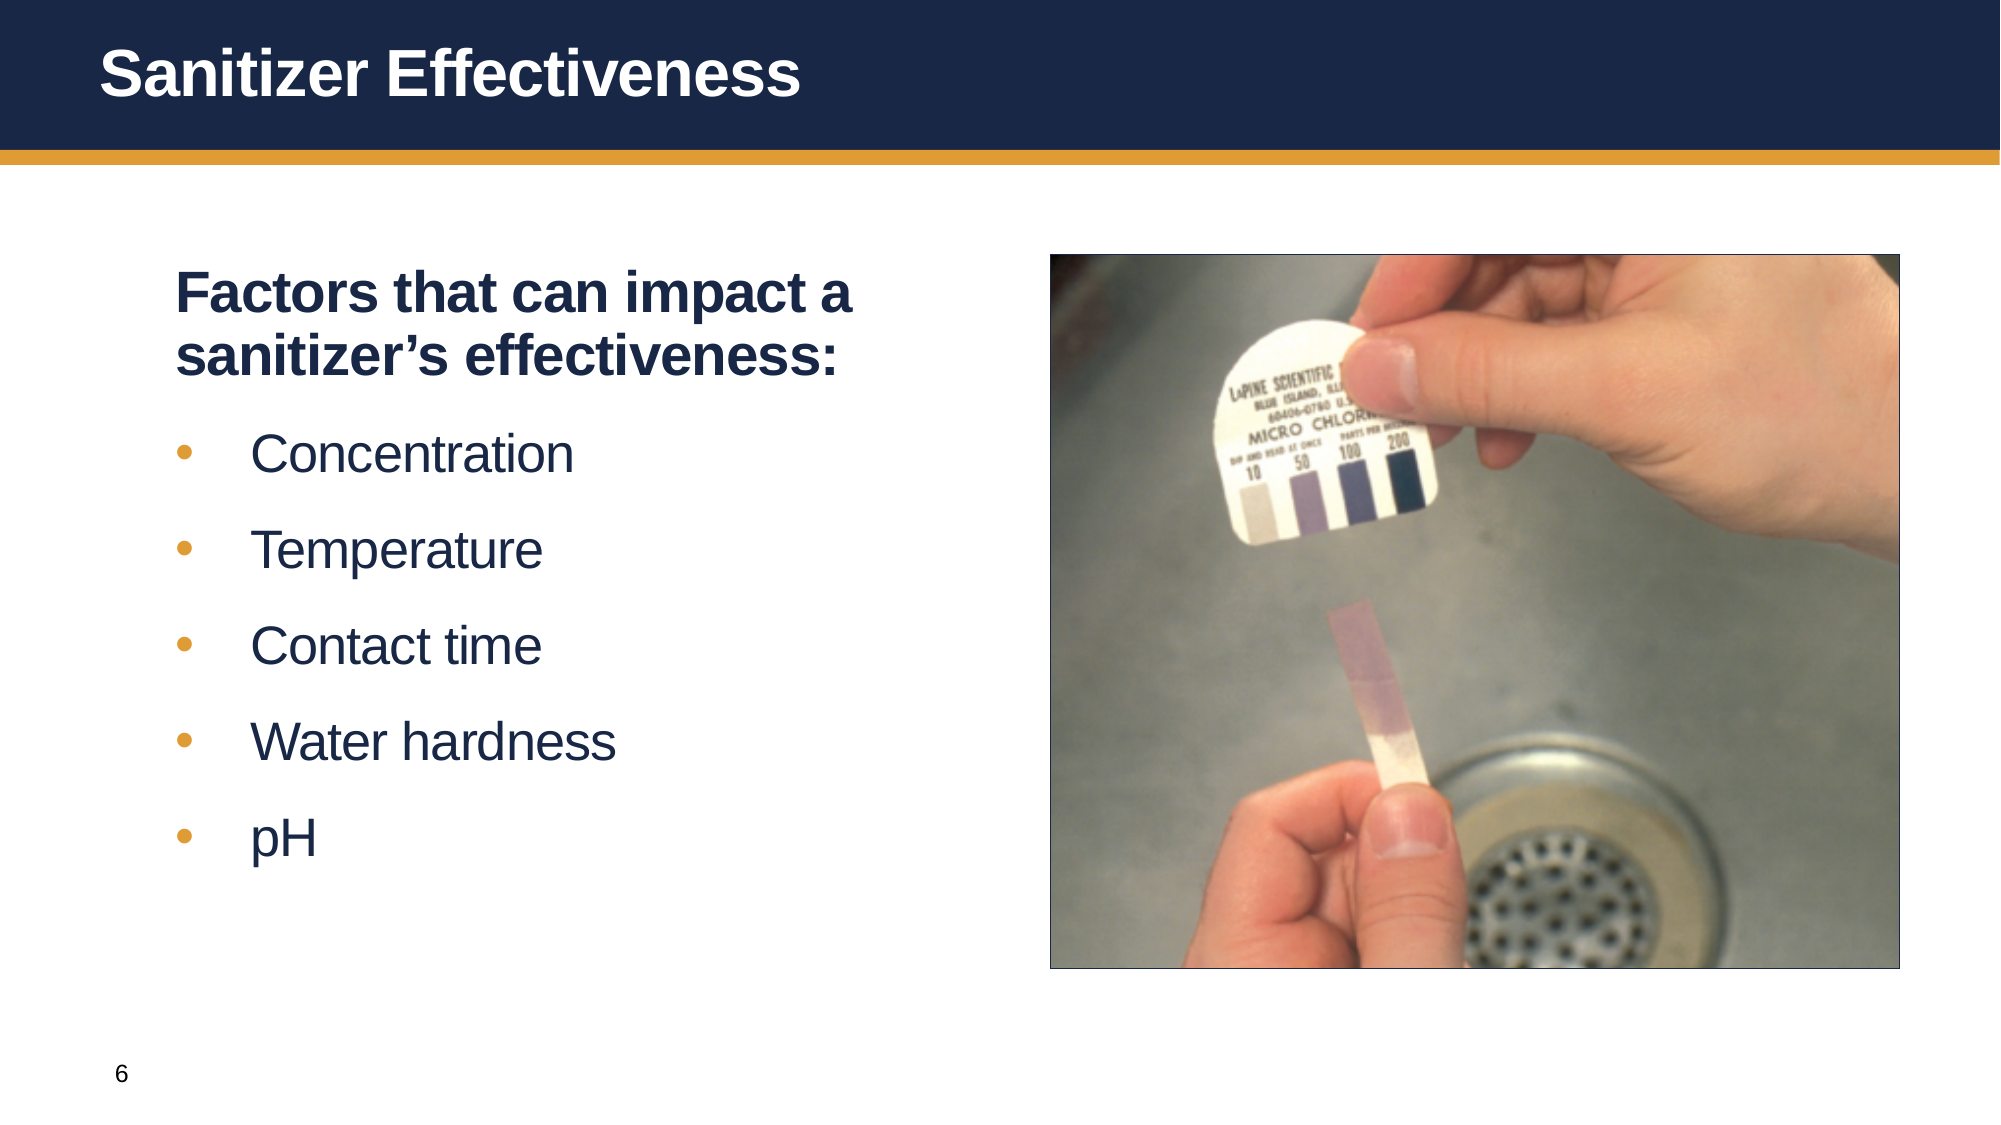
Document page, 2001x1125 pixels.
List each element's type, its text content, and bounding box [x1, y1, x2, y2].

picture [1049, 254, 1900, 969]
title Sanitizer Effectiveness [24, 29, 1975, 121]
list Factors that can impact a sanitizer’s effectiveness: Concentration Temperature Contact time Water hardness pH [100, 254, 951, 969]
slide_number 6 [99, 1042, 550, 1103]
